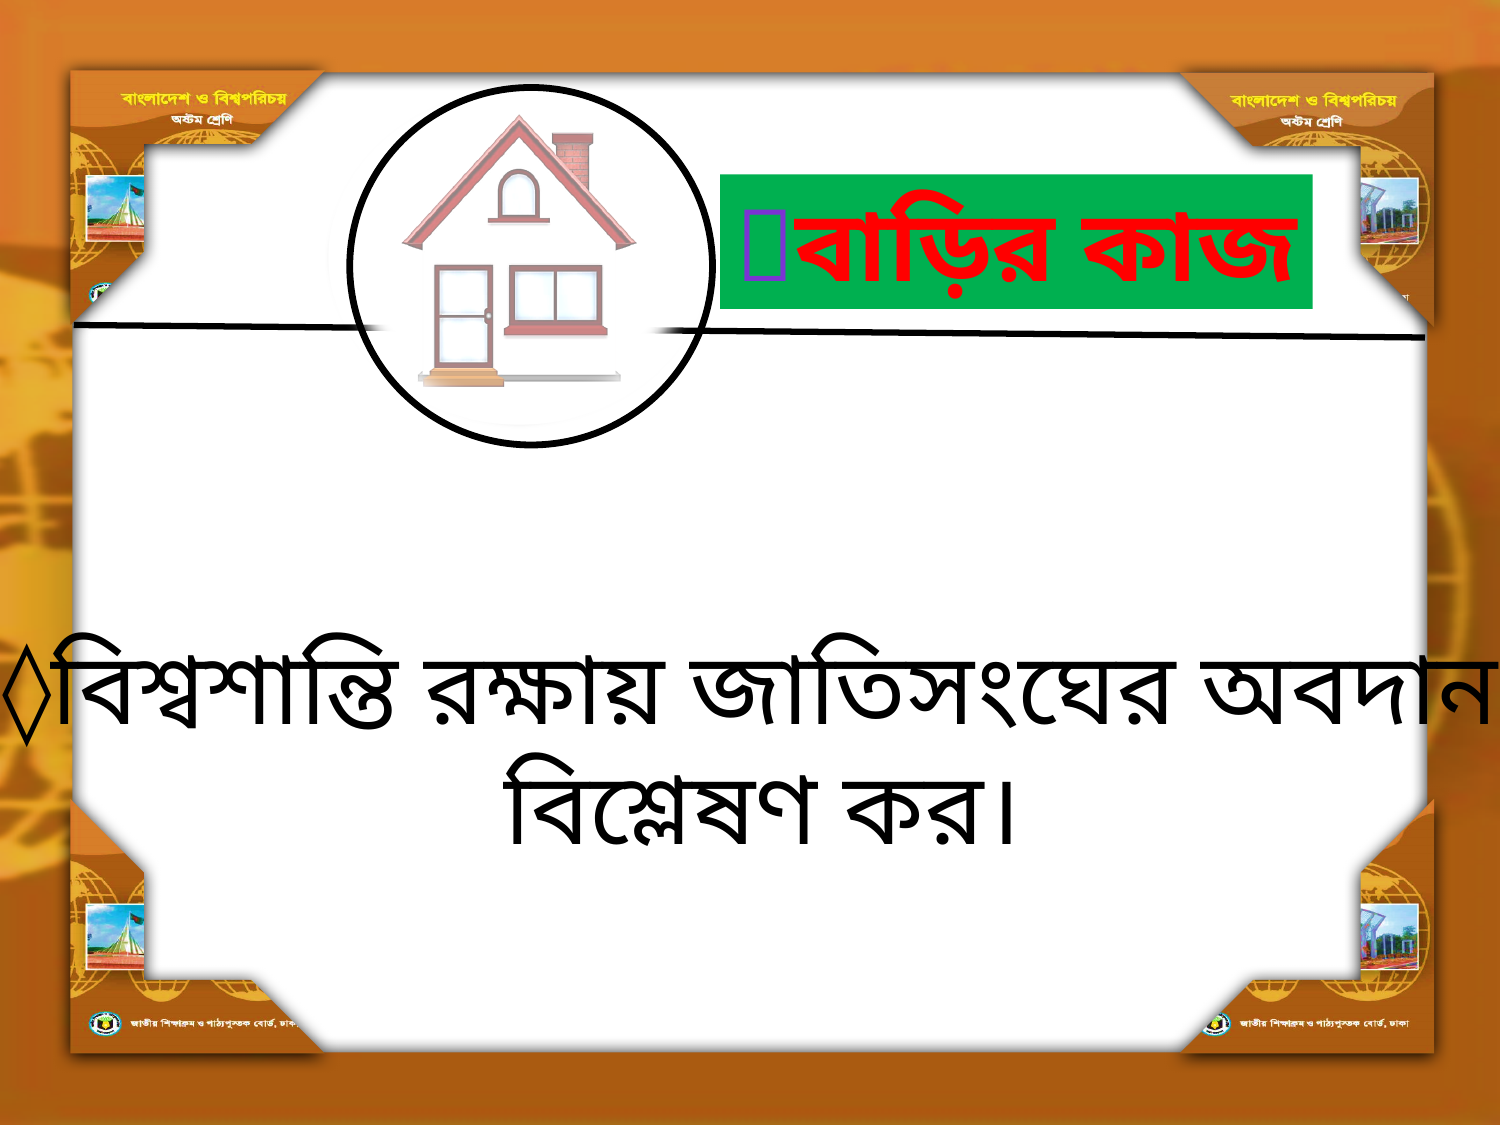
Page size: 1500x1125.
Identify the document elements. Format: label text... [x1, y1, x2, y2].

picture [0, 0, 1500, 617]
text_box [73, 324, 319, 338]
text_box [716, 324, 1426, 338]
text_box বাড়ির কাজ [720, 174, 1313, 309]
text_box ◊বিশ্বশান্তি রক্ষায় জাতিসংঘের অবদান বিশ্লেষণ কর। [0, 617, 1500, 873]
picture [0, 873, 1500, 1125]
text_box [324, 87, 713, 446]
